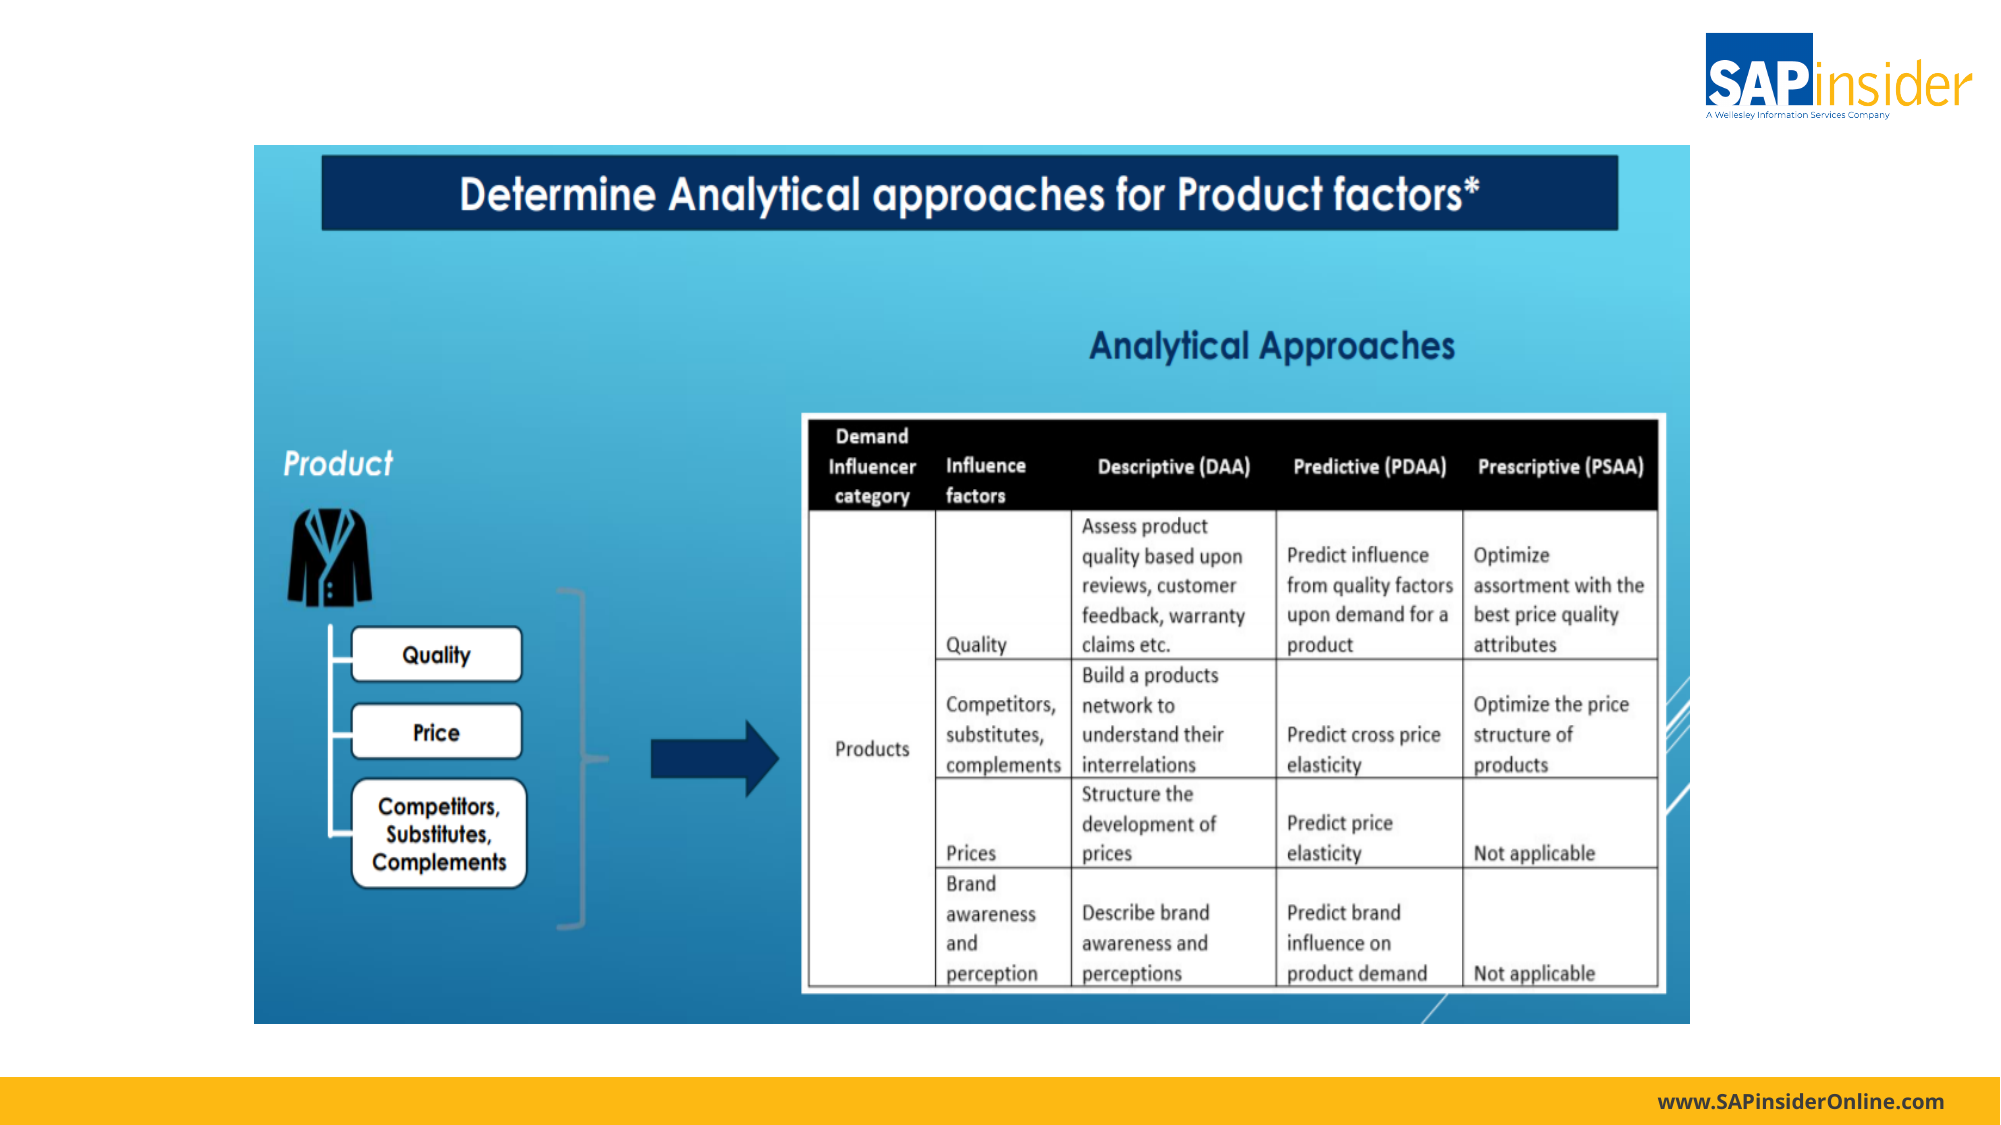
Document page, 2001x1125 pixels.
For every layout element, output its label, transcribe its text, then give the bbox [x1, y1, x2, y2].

text_box www.SAPinsiderOnline.com [1642, 1081, 1960, 1122]
picture [1700, 28, 1978, 124]
text_box [0, 1078, 2000, 1125]
picture [254, 145, 1690, 1024]
